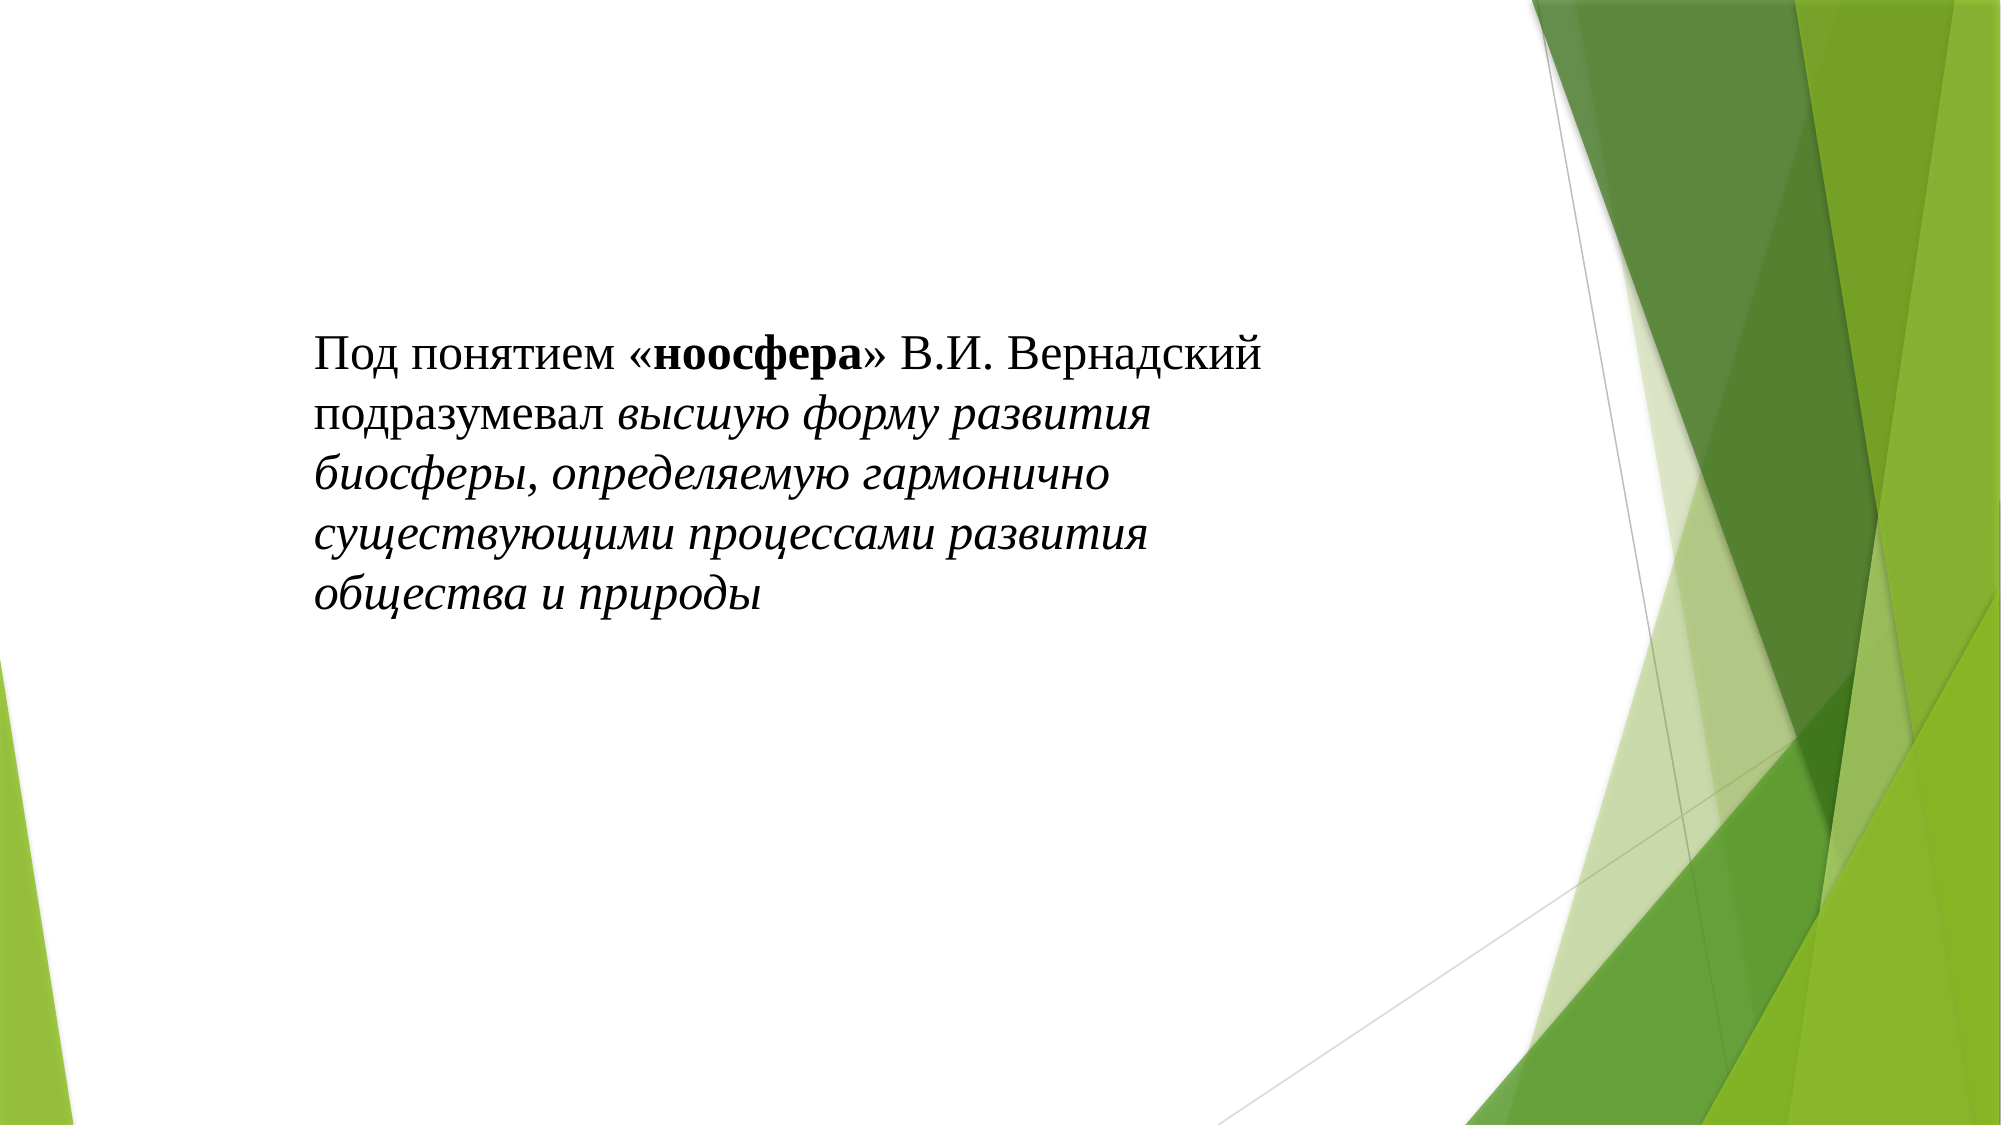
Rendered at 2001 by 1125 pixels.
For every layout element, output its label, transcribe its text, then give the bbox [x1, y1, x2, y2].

text_box Под понятием «ноосфера» В.И. Вернадский подразумевал высшую форму развития биосферы, определяемую гармонично существующими процессами развития общества и природы [299, 311, 1300, 627]
